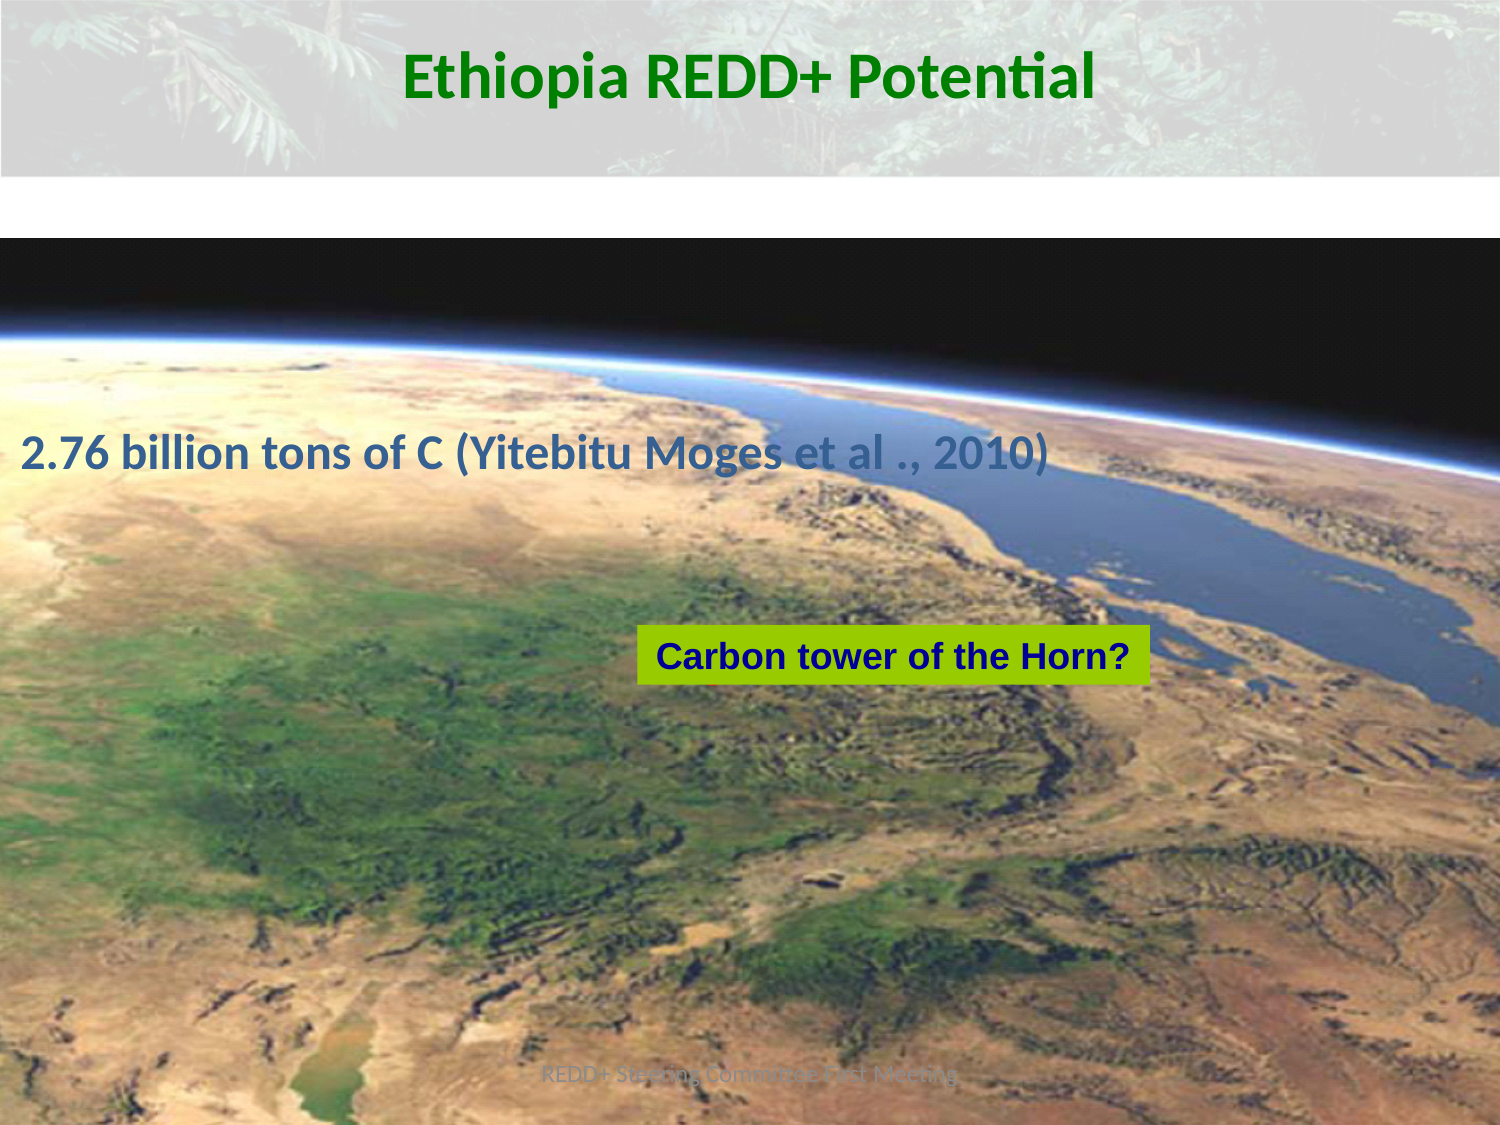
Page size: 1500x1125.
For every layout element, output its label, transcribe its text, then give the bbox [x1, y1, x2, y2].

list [0, 238, 1500, 1125]
text_box Ethiopia REDD+ Potential [0, 24, 1500, 120]
